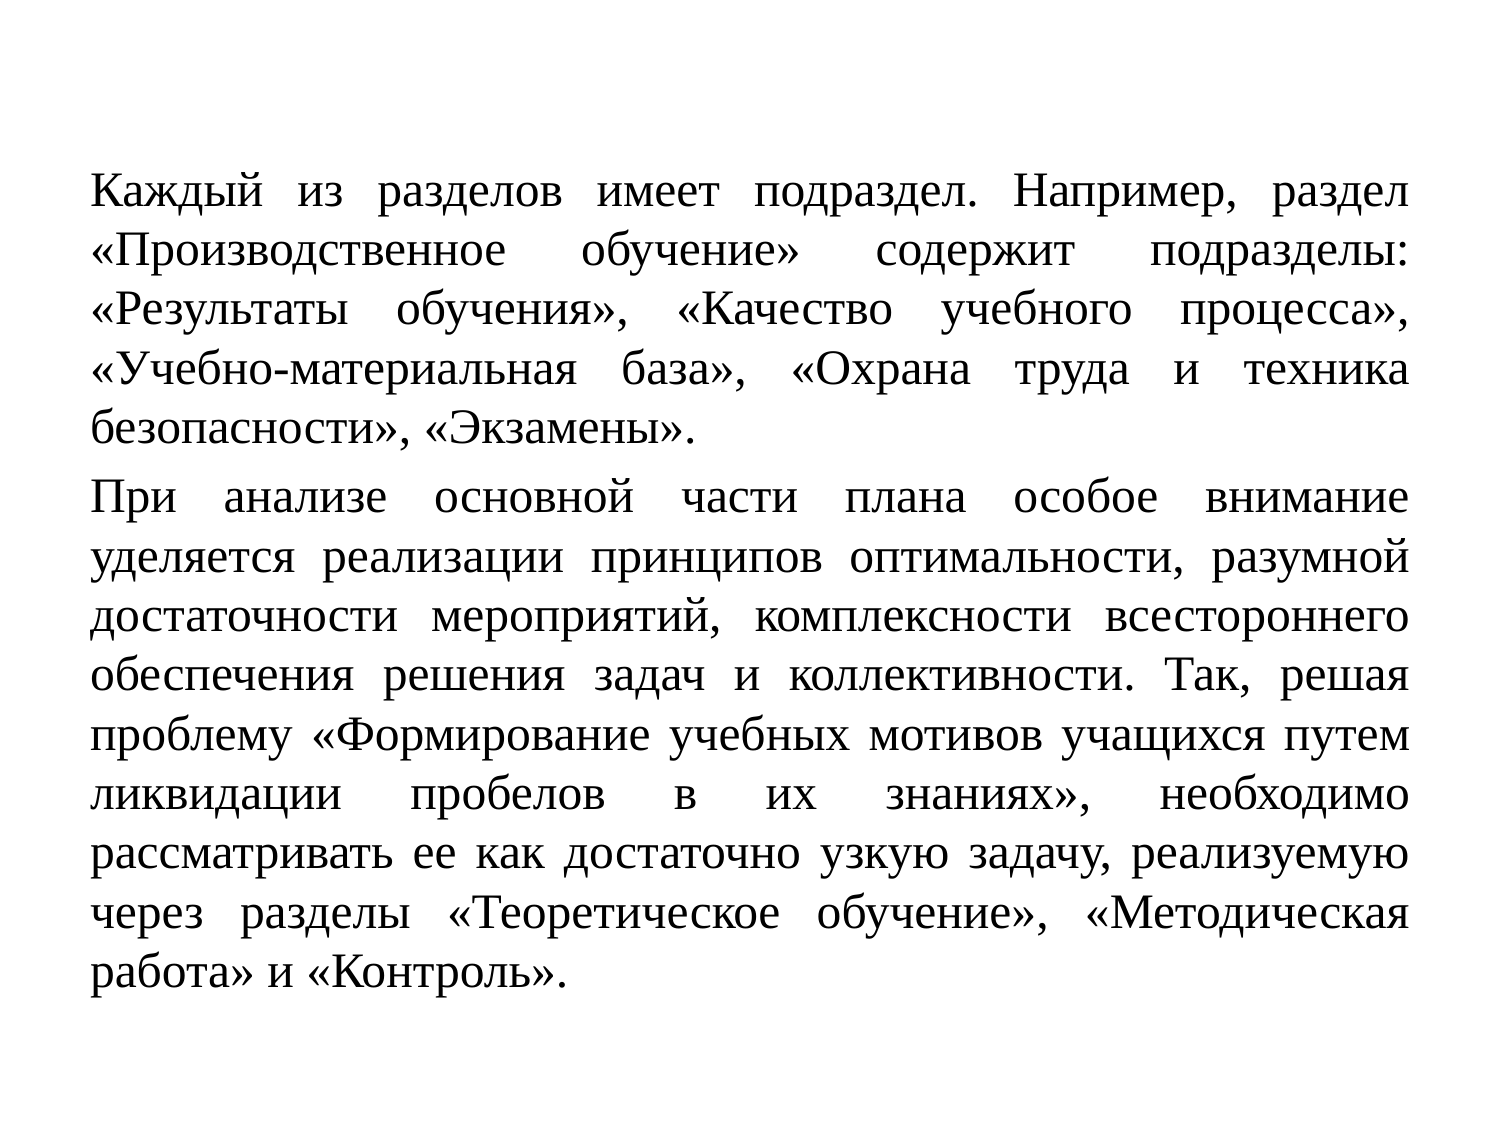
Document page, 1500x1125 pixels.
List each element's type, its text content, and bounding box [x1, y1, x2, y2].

list Каждый из разделов имеет подраздел. Например, раздел «Производственное обучение» содержит подразделы: «Результаты обучения», «Качество учебного процесса», «Учебно-материальная база», «Охрана труда и техника безопасности», «Экзамены». При анализе основной части плана особое внимание уделяется реализации принципов оптимальности, разумной достаточности мероприятий, комплексности всестороннего обеспечения решения задач и коллективности. Так, решая проблему «Формирование учебных мотивов учащихся путем ликвидации пробелов в их знаниях», необходимо рассматривать ее как достаточно узкую задачу, реализуемую через разделы «Теоретическое обучение», «Методическая работа» и «Контроль». [75, 149, 1425, 1005]
